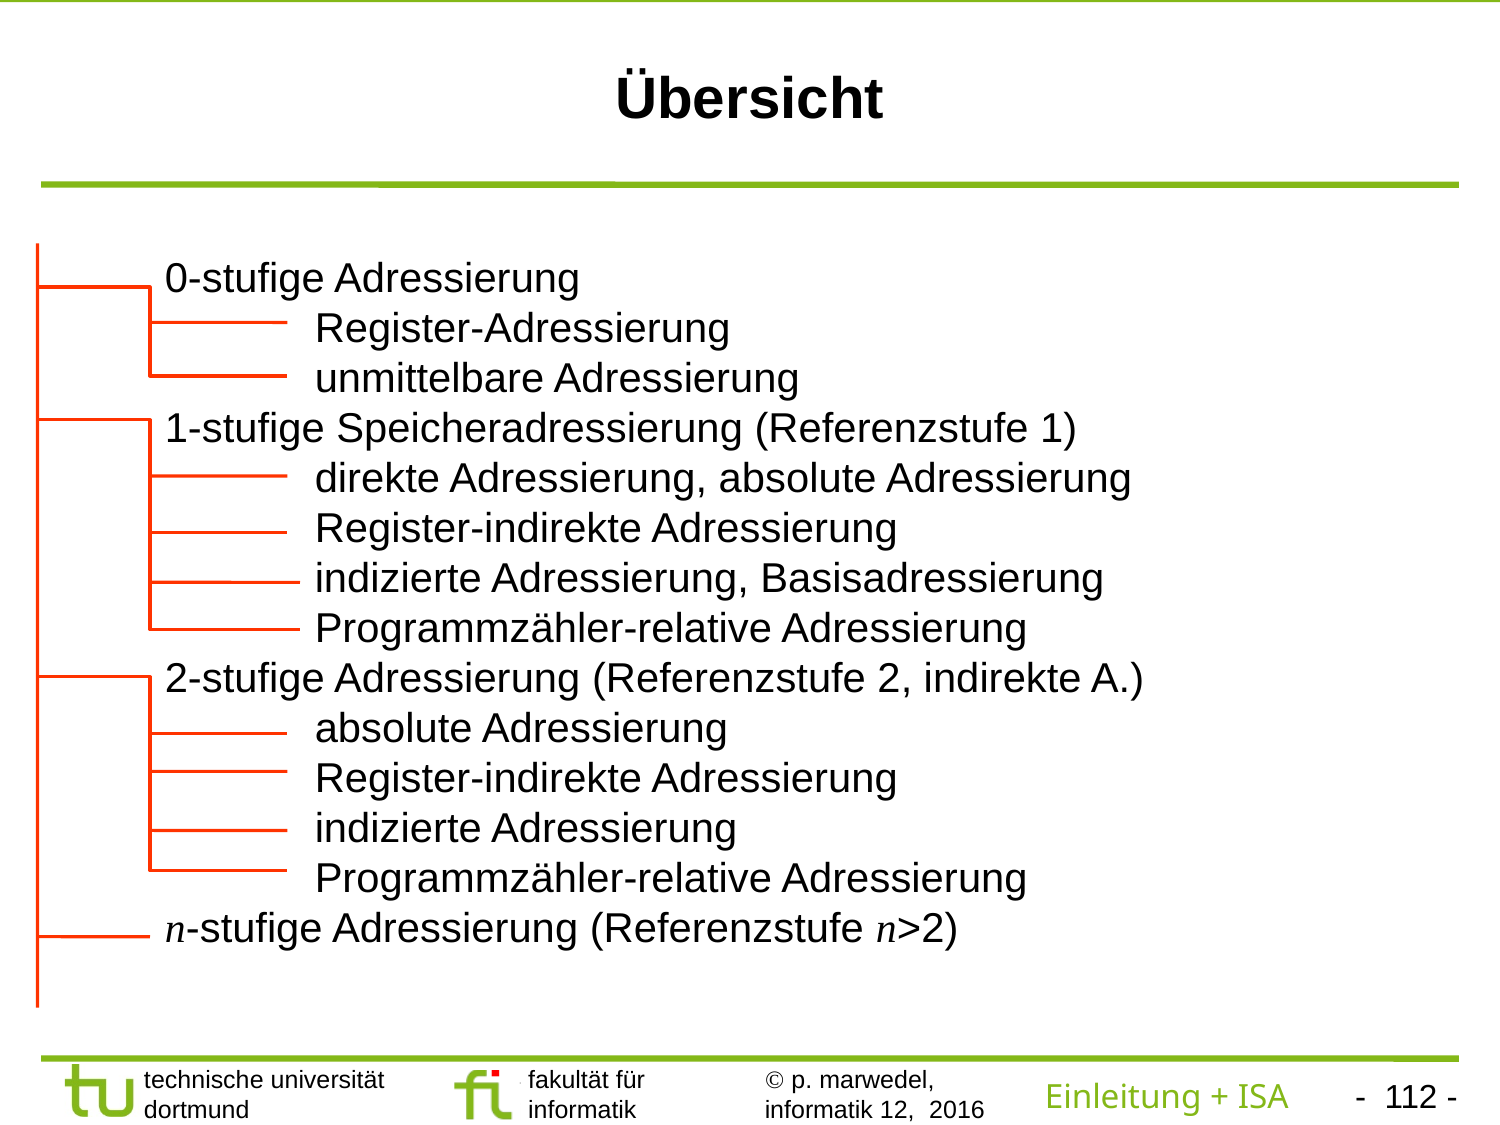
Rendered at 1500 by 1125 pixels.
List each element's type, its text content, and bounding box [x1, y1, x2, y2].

title Übersicht [0, 11, 1500, 179]
text_box [37, 419, 288, 533]
text_box [37, 676, 288, 734]
text_box [149, 732, 288, 871]
text_box [37, 286, 288, 377]
picture [454, 1070, 521, 1125]
text_box [149, 532, 300, 630]
picture [64, 1064, 145, 1117]
text_box 0-stufige Adressierung Register-Adressierung unmittelbare Adressierung 1-stufige Speicheradressierung (Referenzstufe 1) direkte Adressierung, absolute Adressierung Register-indirekte Adressierung indizierte Adressierung, Basisadressierung Programmzähler-relative Adressierung 2-stufige Adressierung (Referenzstufe 2, indirekte A.) absolute Adressierung Register-indirekte Adressierung indizierte Adressierung Programmzähler-relative Adressierung n-stufige Adressierung (Referenzstufe n>2) [150, 243, 1375, 959]
